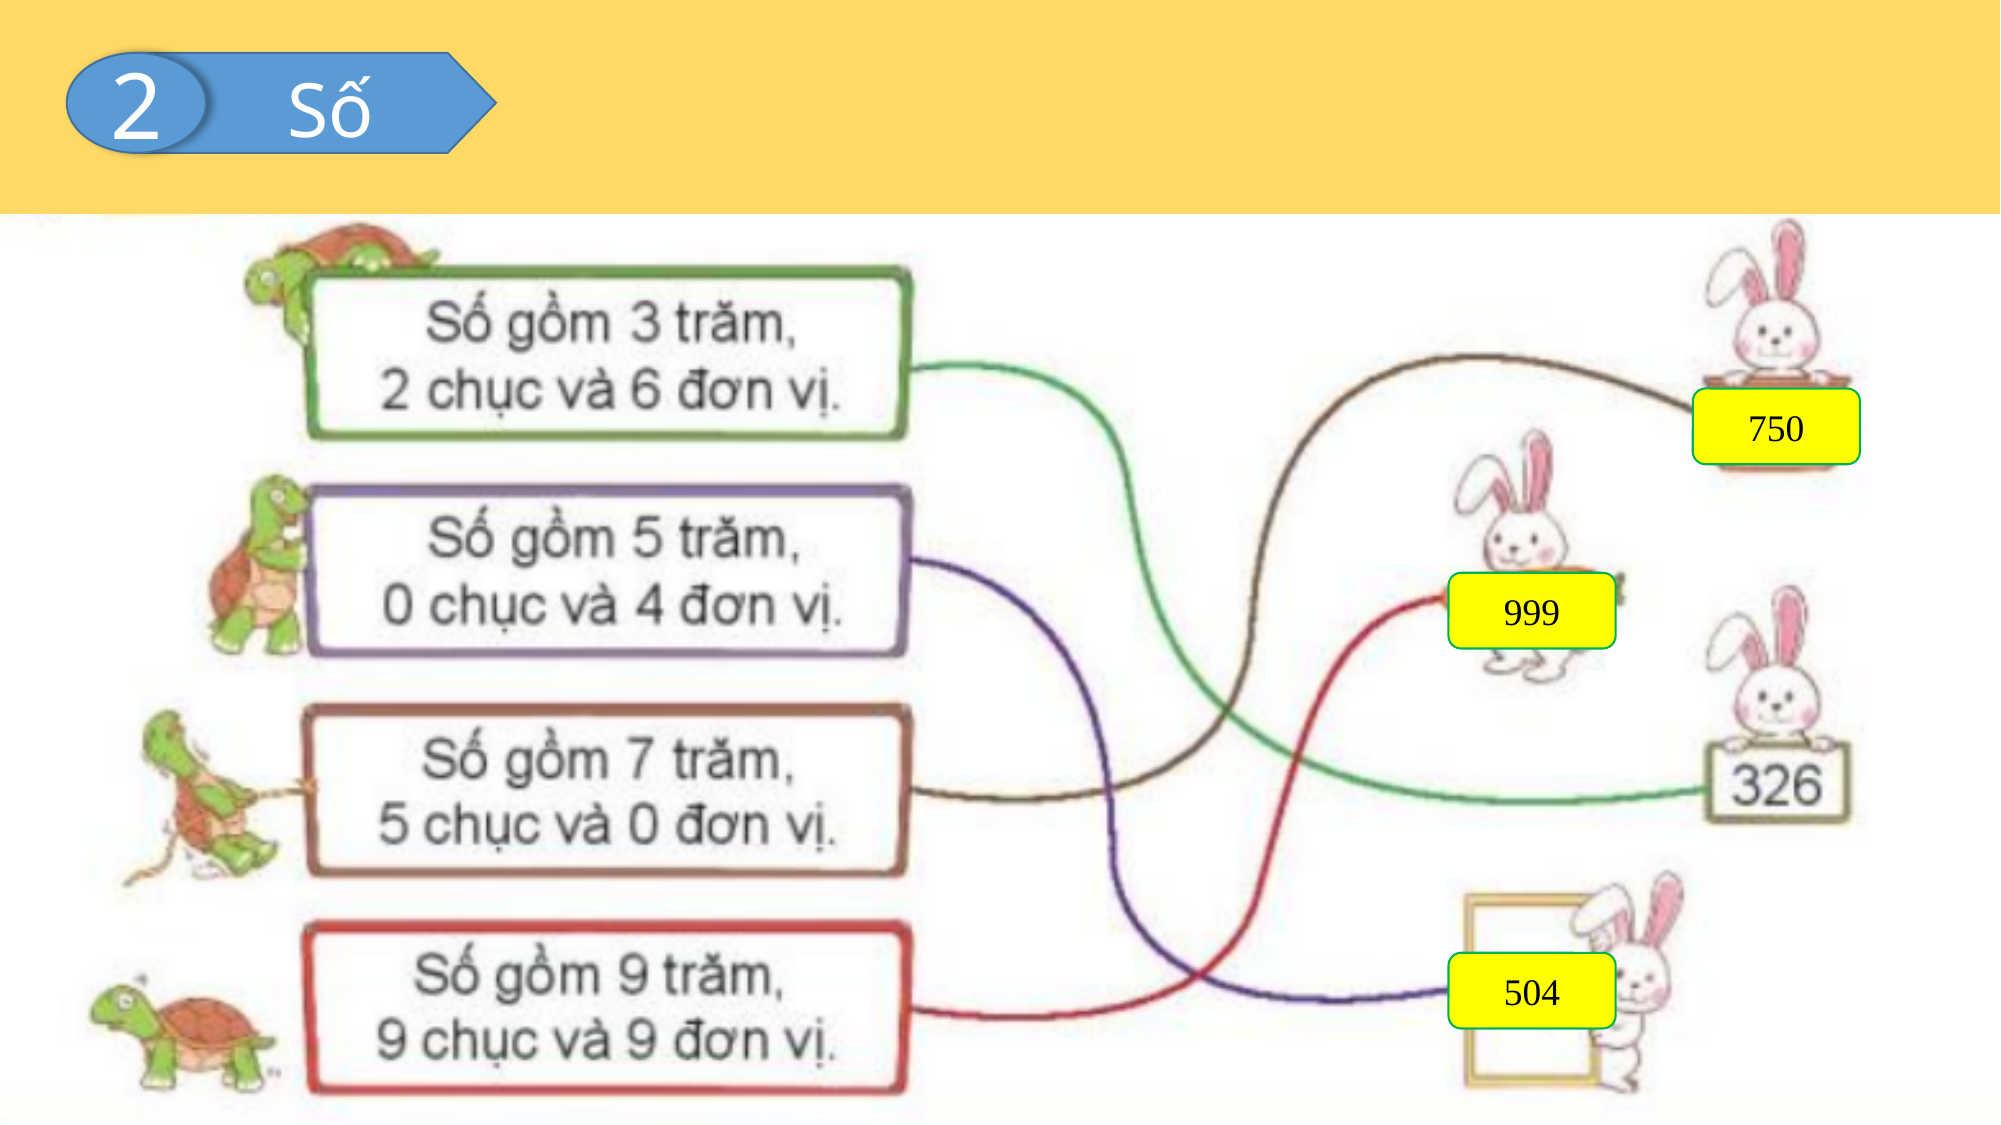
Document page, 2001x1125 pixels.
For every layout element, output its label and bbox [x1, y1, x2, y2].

text_box [66, 52, 496, 161]
picture [0, 214, 2000, 1125]
